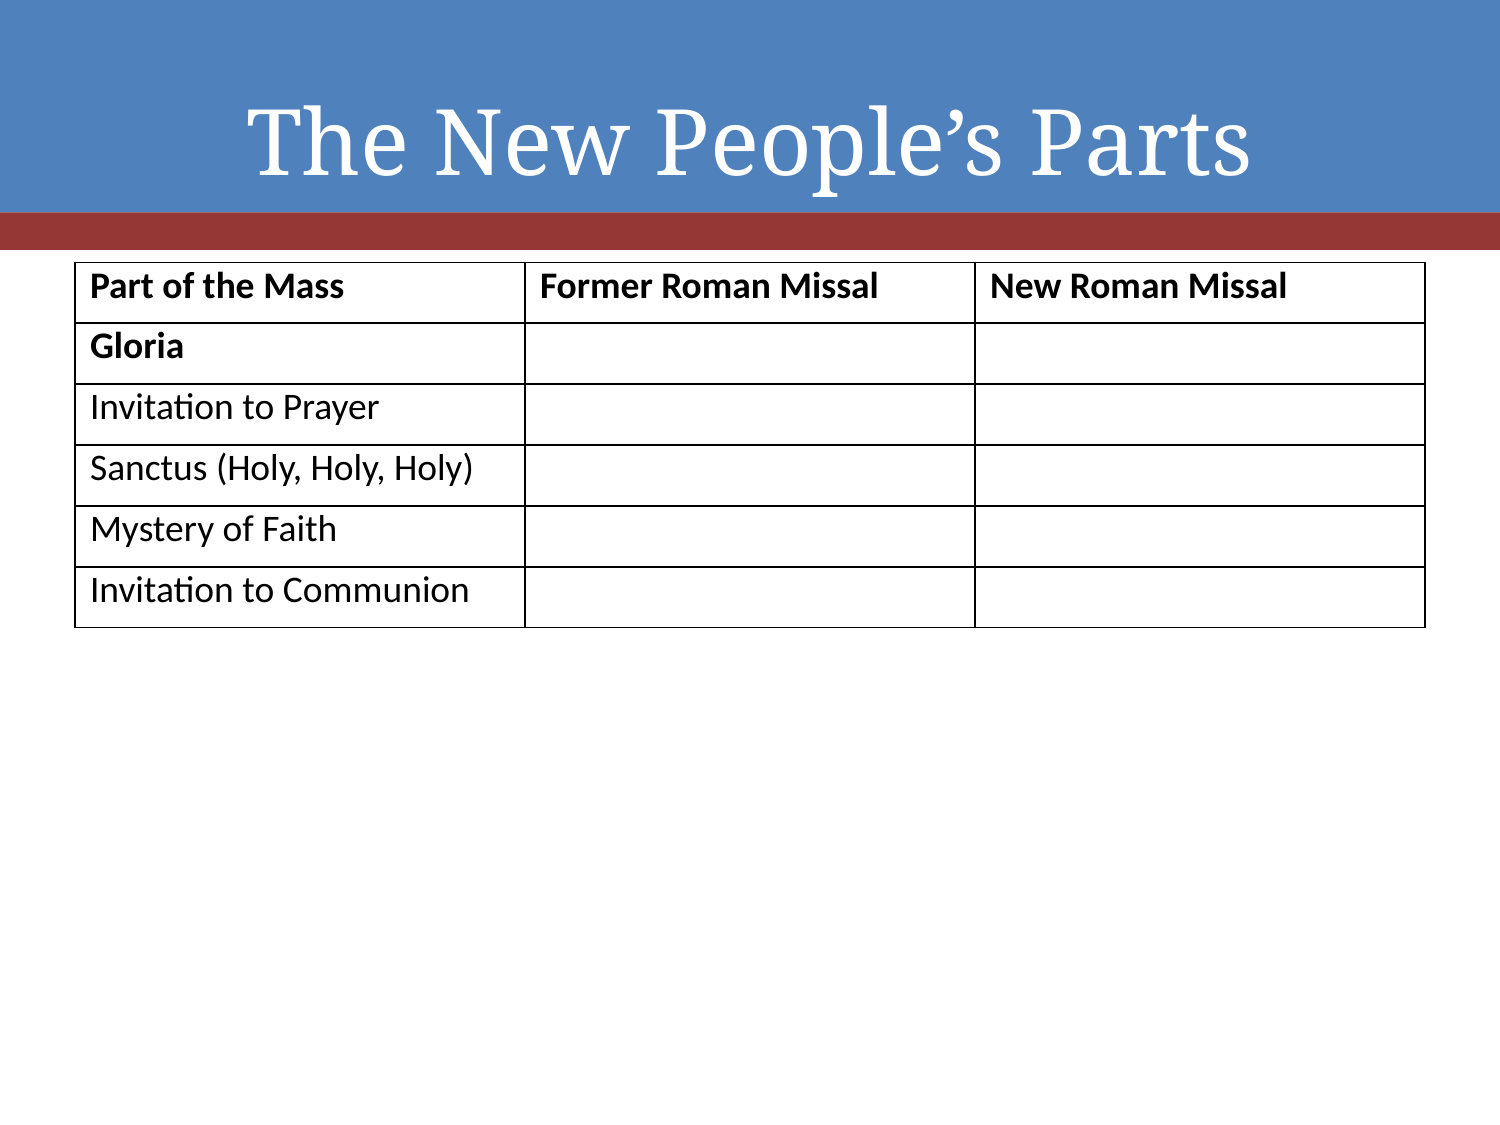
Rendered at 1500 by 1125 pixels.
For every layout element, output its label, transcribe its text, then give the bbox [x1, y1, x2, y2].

table_cell Sanctus (Holy, Holy, Holy) [76, 446, 524, 505]
table_cell [976, 324, 1424, 383]
table_cell Invitation to Prayer [76, 385, 524, 444]
table_header New Roman Missal [976, 263, 1424, 322]
table_cell [526, 507, 974, 566]
table_cell [976, 507, 1424, 566]
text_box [0, 0, 1500, 251]
table_cell Gloria [76, 324, 524, 383]
table_cell [526, 385, 974, 444]
table_cell [976, 385, 1424, 444]
table_cell [526, 568, 974, 627]
table_cell [526, 446, 974, 505]
table_cell Invitation to Communion [76, 568, 524, 627]
table_header Former Roman Missal [526, 263, 974, 322]
table_cell [976, 568, 1424, 627]
table_cell Mystery of Faith [76, 507, 524, 566]
table_cell [526, 324, 974, 383]
table_header Part of the Mass [76, 263, 524, 322]
table_cell [976, 446, 1424, 505]
